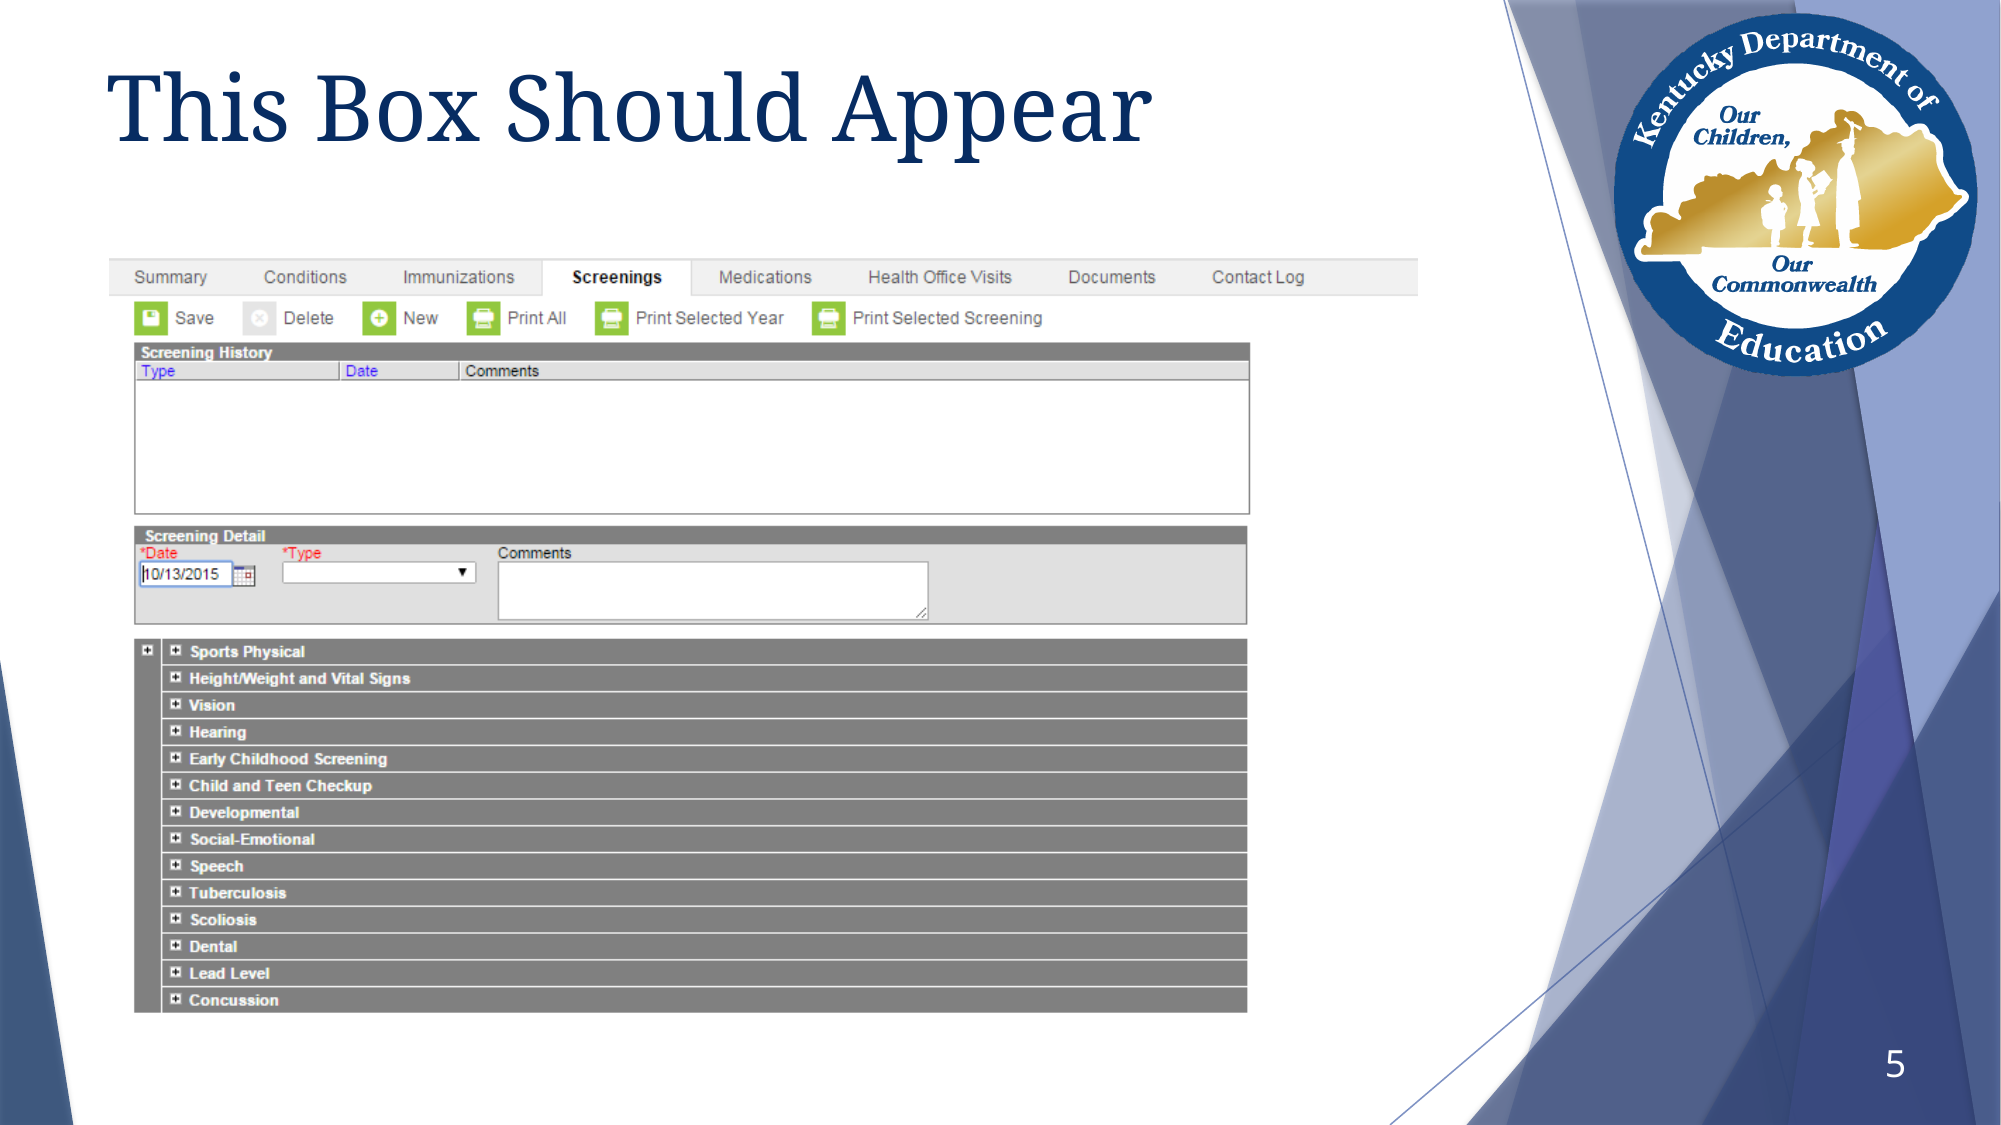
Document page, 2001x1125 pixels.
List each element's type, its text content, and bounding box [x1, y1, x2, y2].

slide_number 5 [1809, 1035, 1922, 1096]
title This Box Should Appear [91, 42, 1502, 259]
picture [109, 258, 1419, 1044]
picture [1598, 0, 1989, 390]
